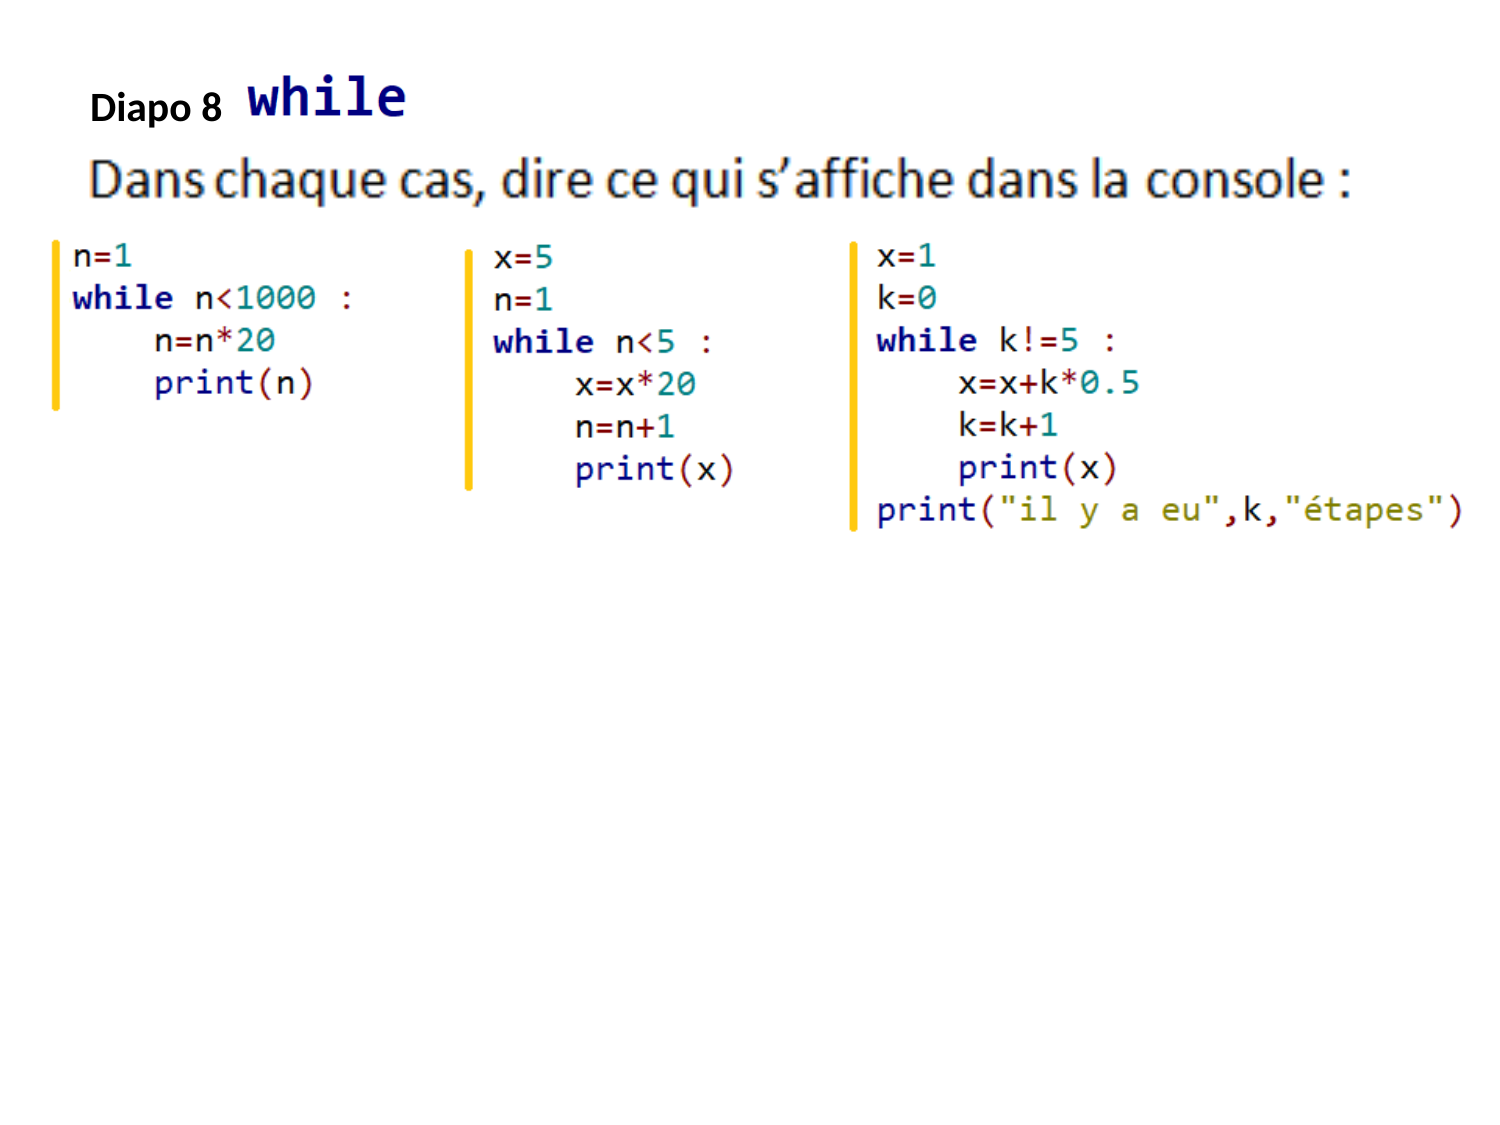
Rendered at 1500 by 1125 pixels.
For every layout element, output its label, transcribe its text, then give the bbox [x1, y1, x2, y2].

picture [245, 70, 411, 122]
picture [81, 152, 1359, 212]
title Diapo 8 [75, 45, 1425, 164]
picture [46, 234, 1463, 535]
